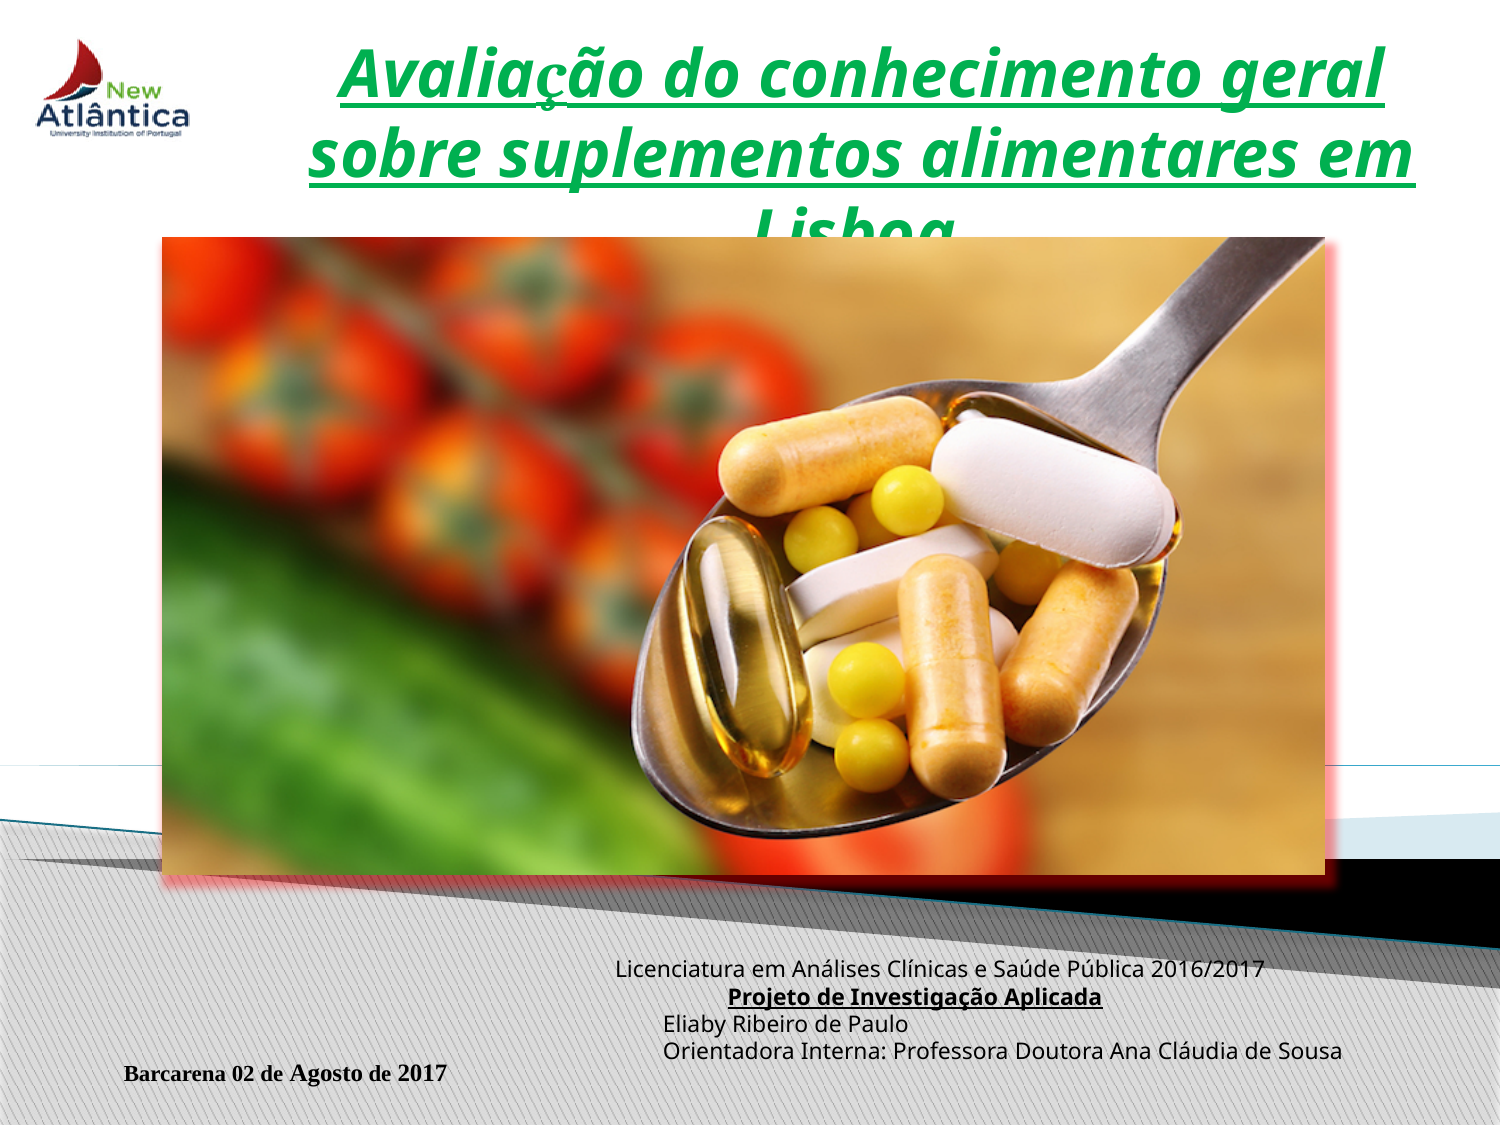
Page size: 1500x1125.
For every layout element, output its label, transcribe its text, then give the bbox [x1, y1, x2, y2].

picture [5, 859, 157, 872]
picture [162, 237, 1326, 876]
text_box Barcarena 02 de Agosto de 2017 [74, 1048, 463, 1094]
picture [24, 37, 199, 152]
text_box Licenciatura em Análises Clínicas e Saúde Pública 2016/2017 Projeto de Investigação Aplicada Eliaby Ribeiro de Paulo Orientadora Interna: Professora Doutora Ana Cláudia de Sousa [562, 947, 1363, 1125]
picture [405, 893, 1500, 989]
text_box Avaliação do conhecimento geral sobre suplementos alimentares em Lisboa [262, 23, 1463, 279]
